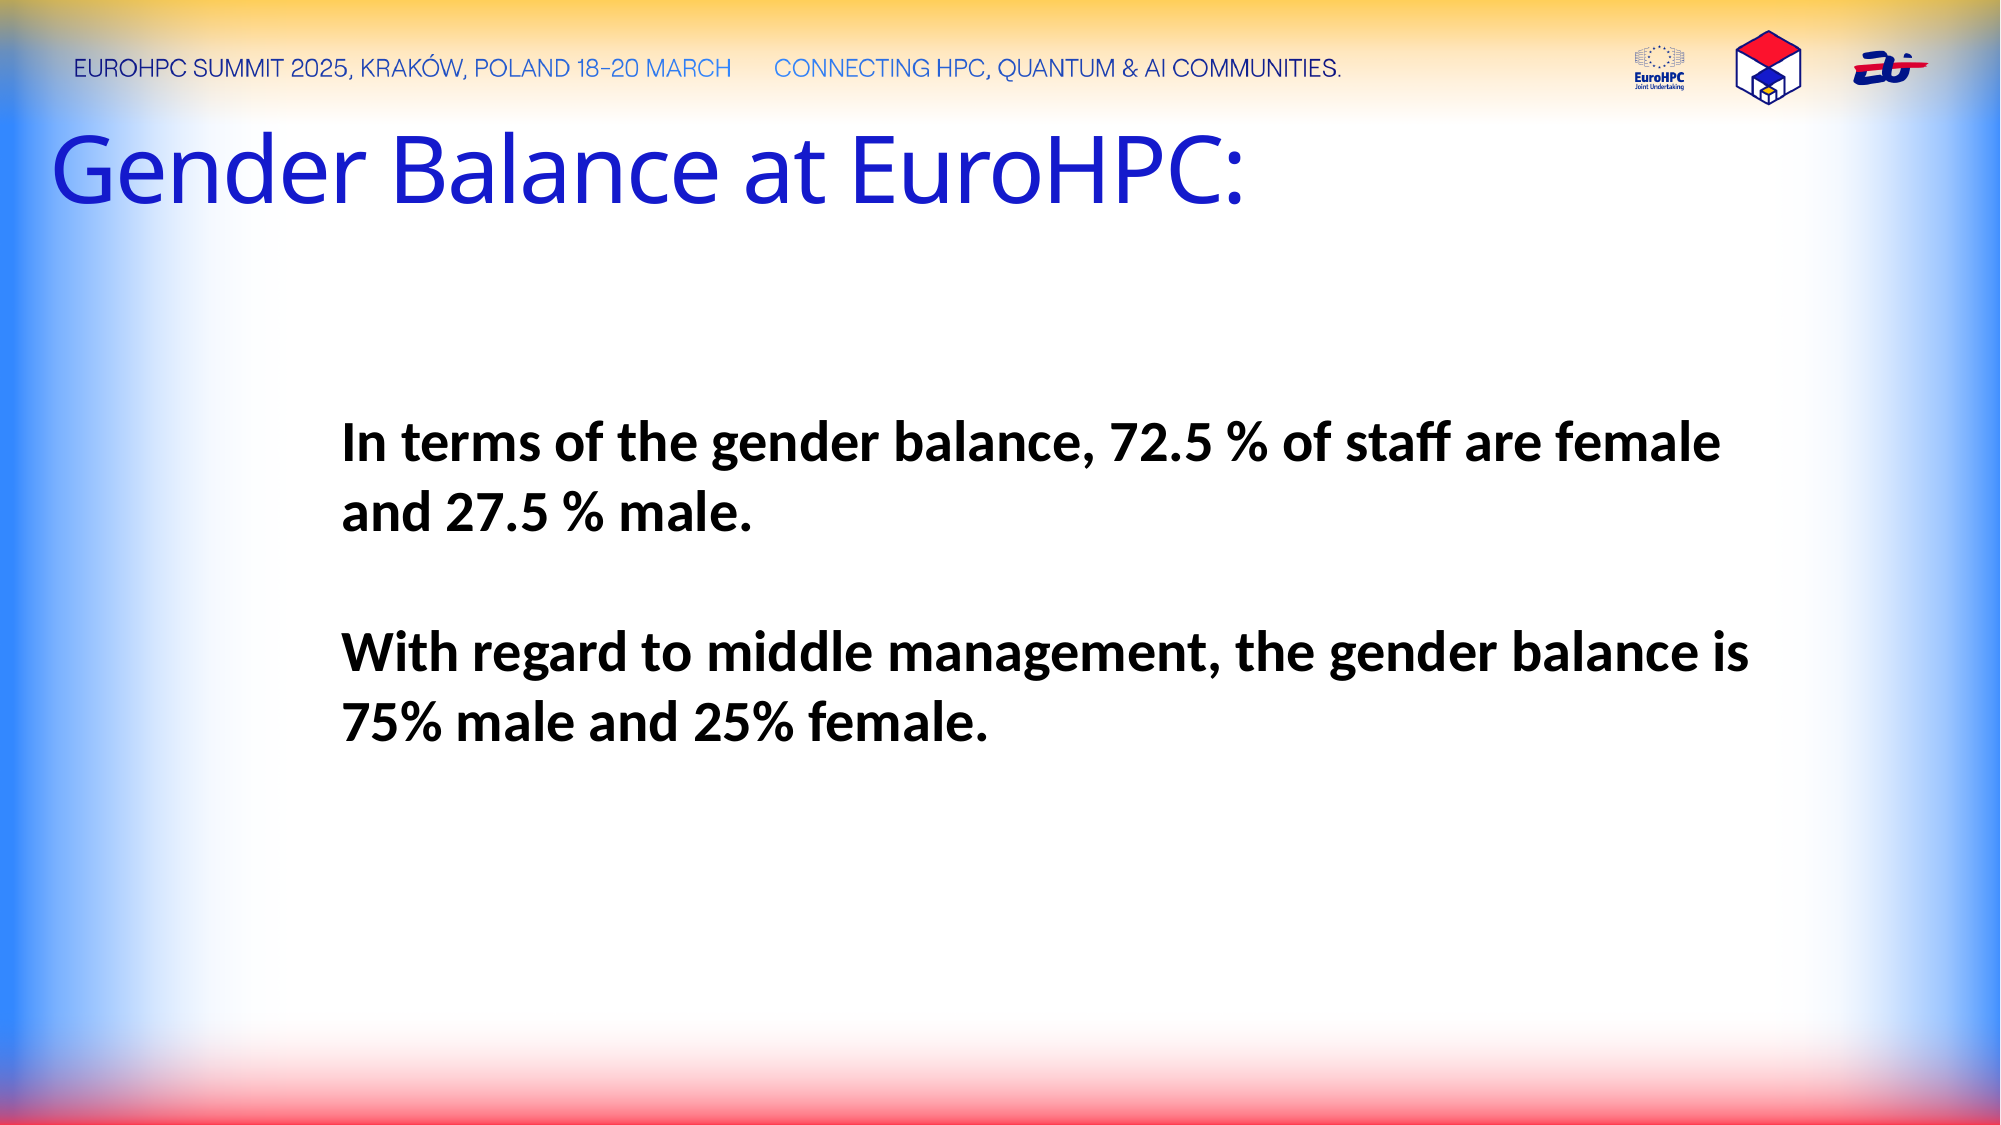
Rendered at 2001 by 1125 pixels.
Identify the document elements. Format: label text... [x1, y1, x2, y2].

list [40, 208, 2000, 711]
picture [0, 0, 2001, 1125]
text_box In terms of the gender balance, 72.5 % of staff are female and 27.5 % male. With regard to middle management, the gender balance is 75% male and 25% female. [326, 395, 1766, 761]
list Gender Balance at EuroHPC: [40, 122, 1935, 342]
